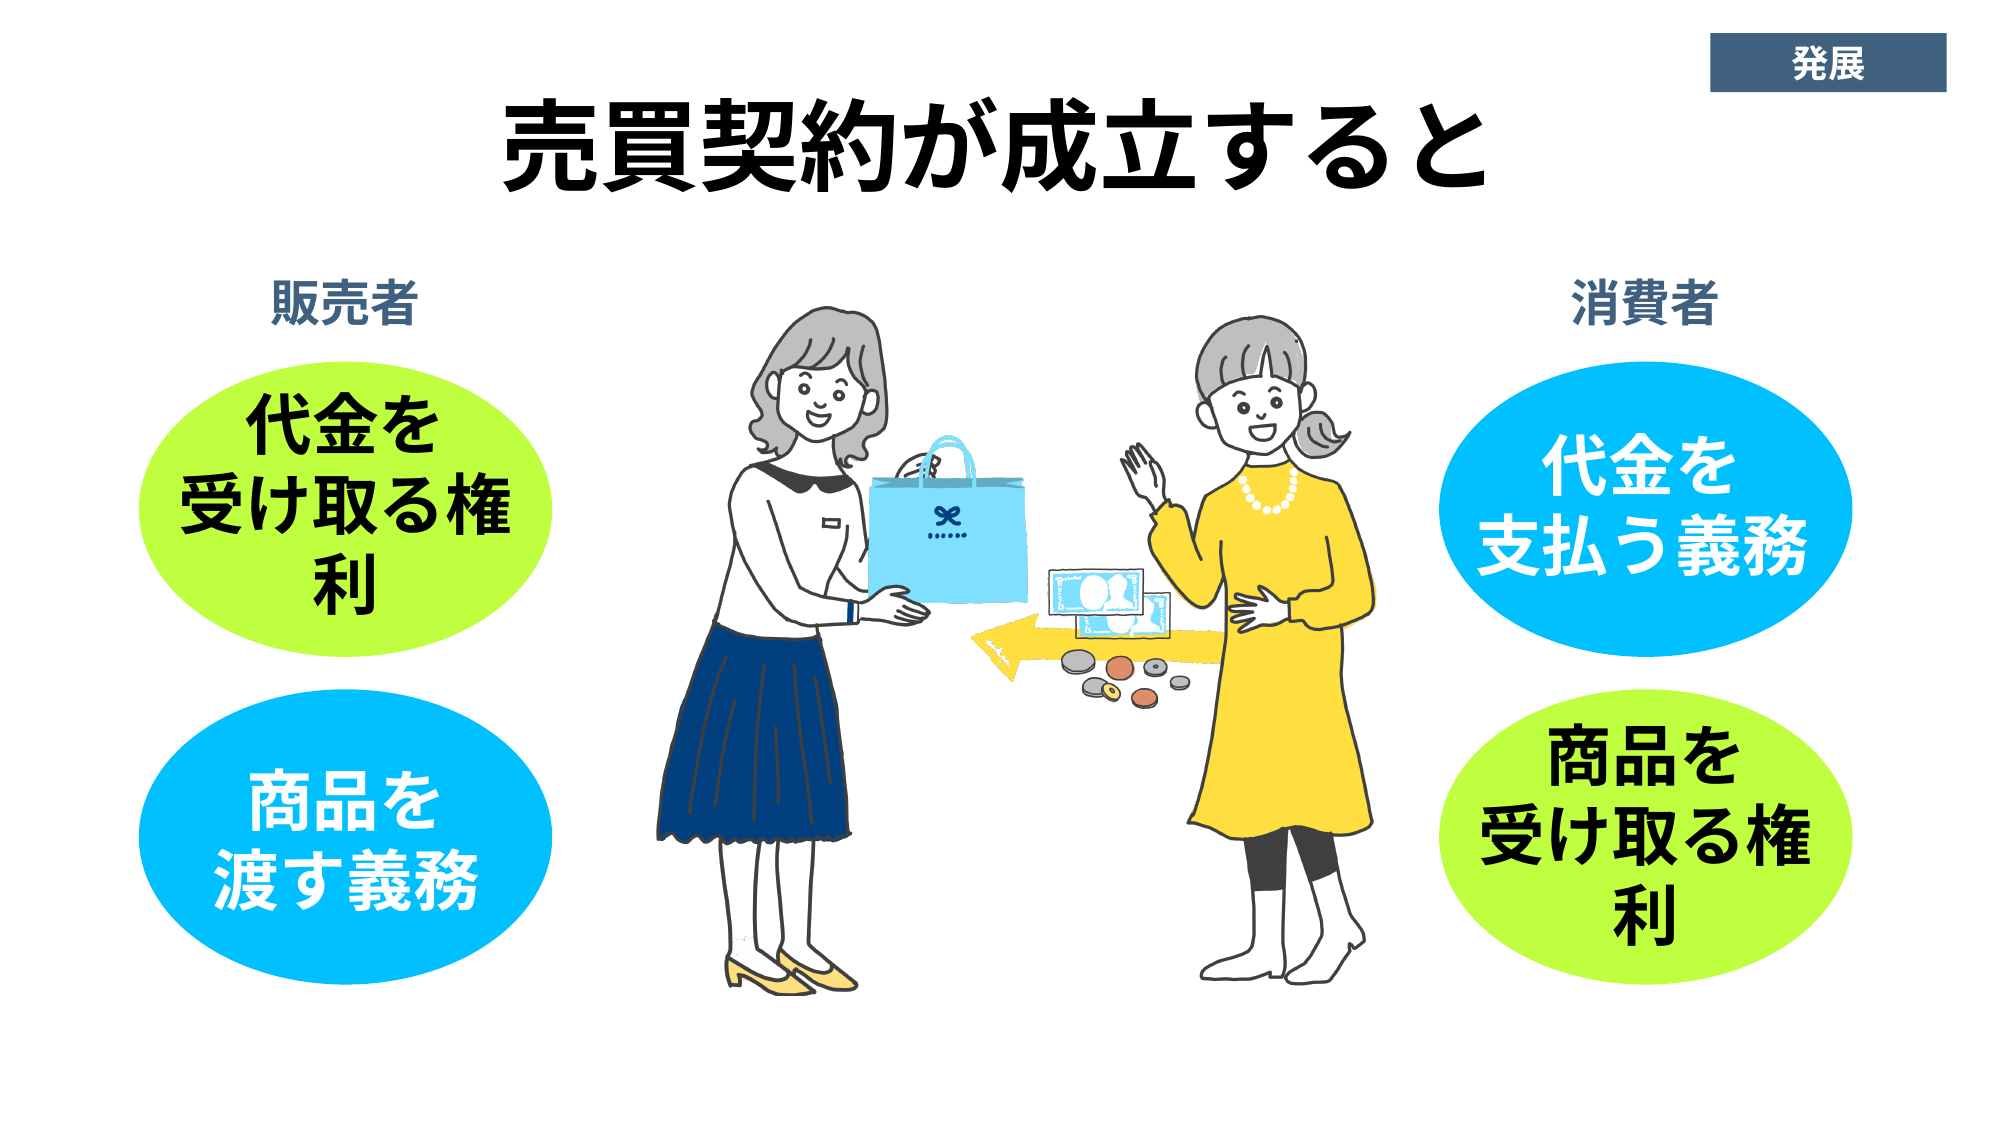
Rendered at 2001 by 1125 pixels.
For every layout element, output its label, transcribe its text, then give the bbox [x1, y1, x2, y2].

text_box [138, 689, 553, 985]
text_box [1439, 689, 1853, 985]
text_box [138, 361, 553, 657]
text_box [1435, 361, 1853, 657]
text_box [1710, 33, 1947, 93]
text_box 販売者 [227, 264, 464, 339]
text_box 売買契約が成立すると [468, 76, 1532, 212]
text_box 消費者 [1527, 264, 1764, 339]
picture [656, 306, 1377, 996]
